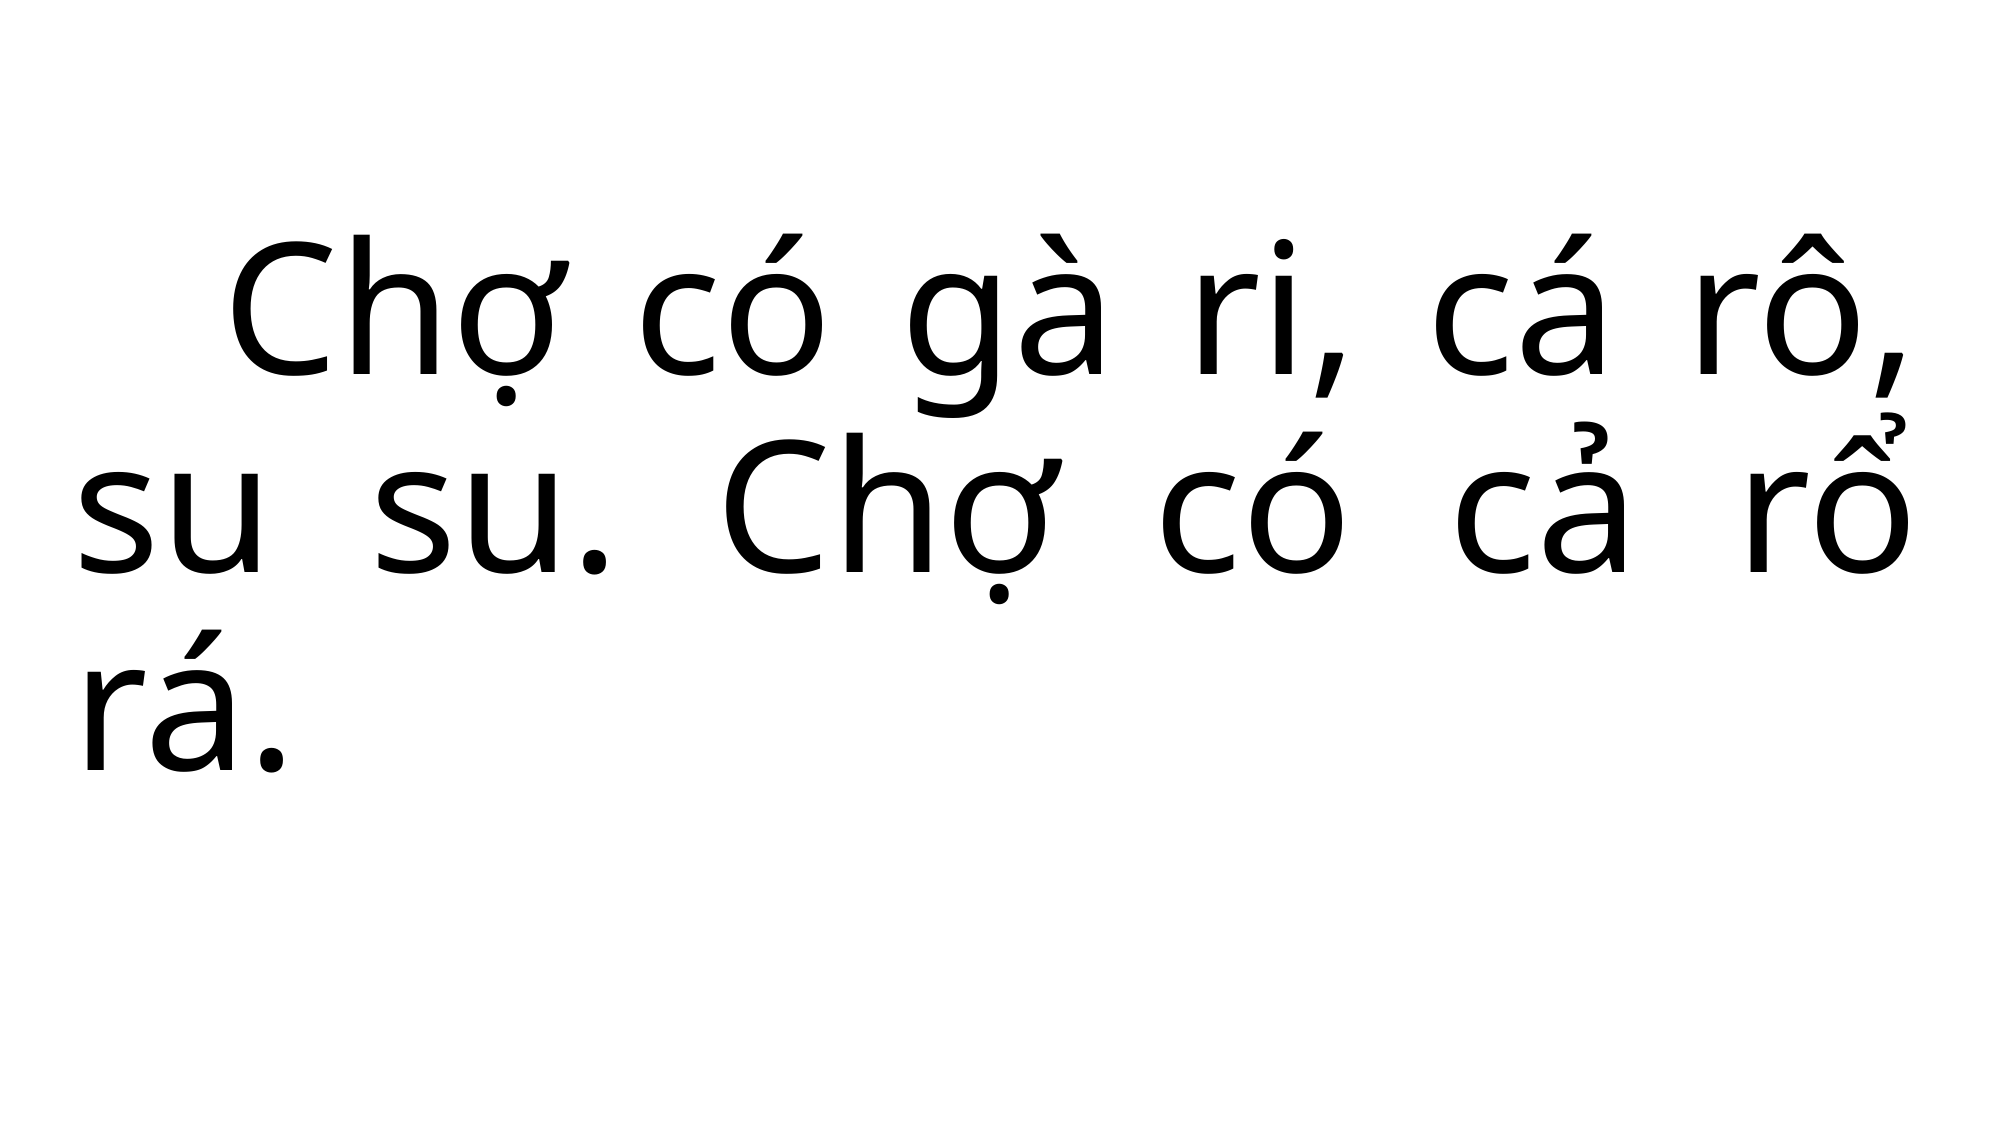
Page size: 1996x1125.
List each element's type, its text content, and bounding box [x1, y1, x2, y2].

text_box Chợ có gà ri, cá rô, su su. Chợ có cả rổ rá. [57, 337, 1934, 689]
